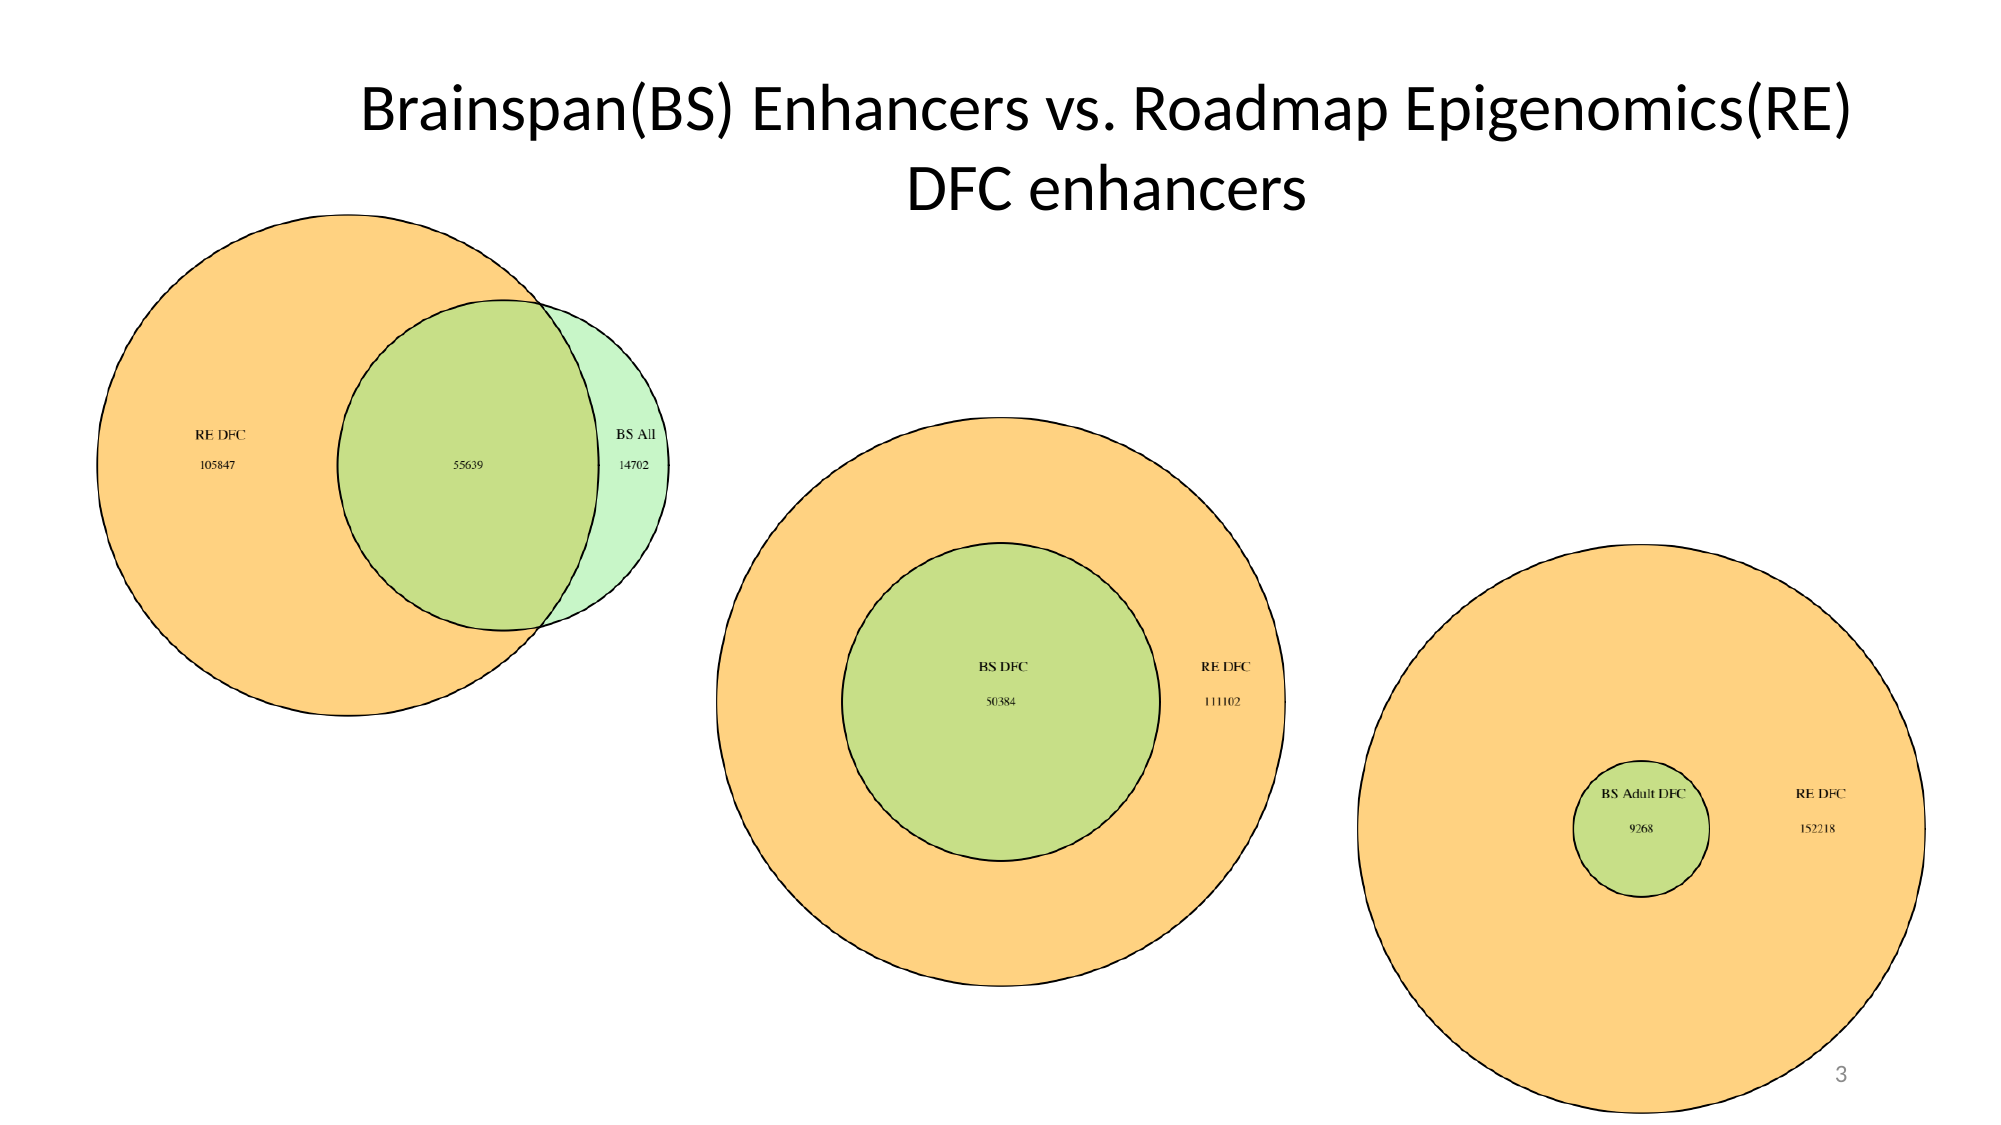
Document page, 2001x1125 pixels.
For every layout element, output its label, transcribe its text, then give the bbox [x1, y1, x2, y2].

picture [81, 164, 682, 765]
text_box Brainspan(BS) Enhancers vs. Roadmap Epigenomics(RE) DFC enhancers [300, 56, 1914, 231]
picture [699, 400, 1300, 1001]
picture [1339, 527, 1940, 1125]
